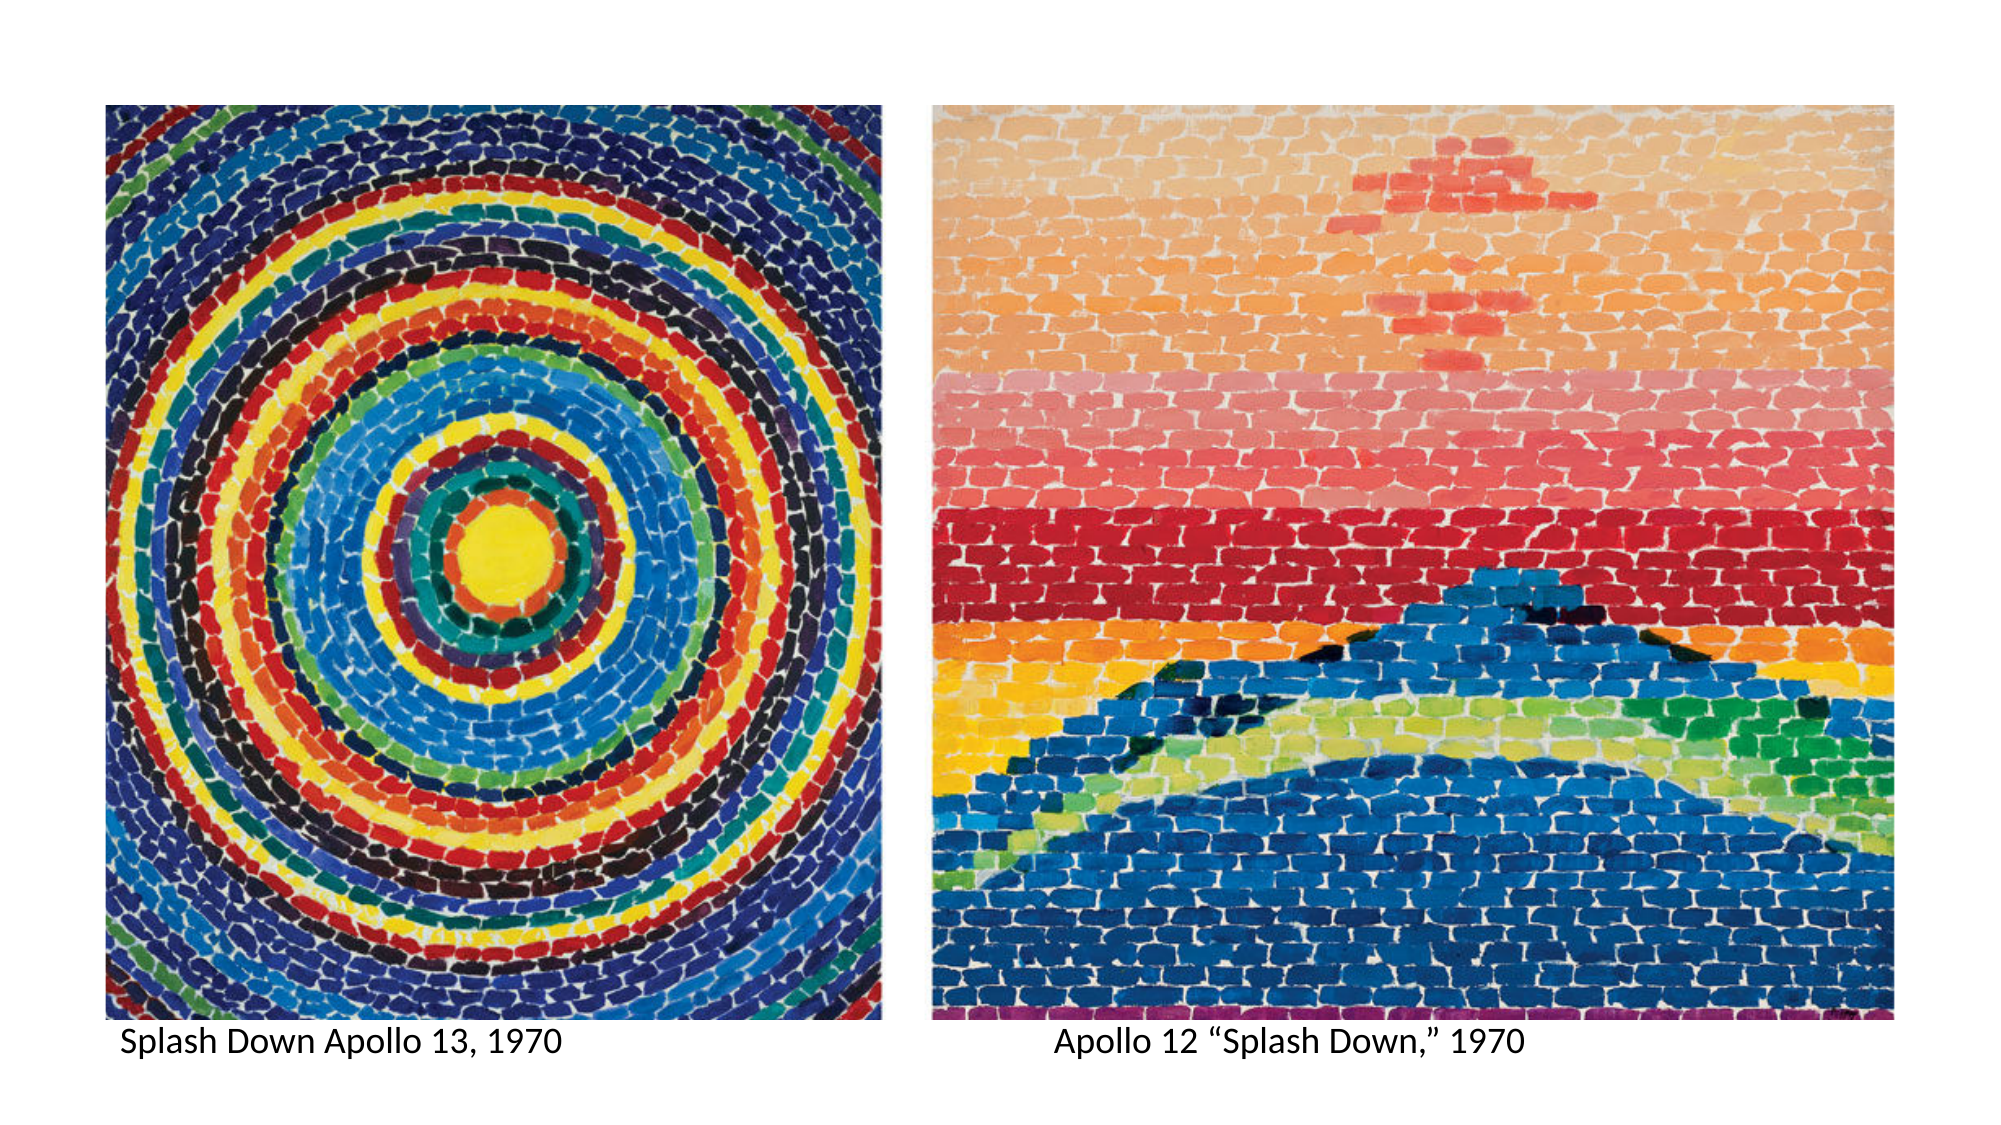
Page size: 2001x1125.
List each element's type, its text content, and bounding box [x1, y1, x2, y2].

picture [105, 105, 1895, 1020]
text_box Splash Down Apollo 13, 1970 [105, 1020, 703, 1069]
text_box Apollo 12 “Splash Down,” 1970 [1039, 1020, 1580, 1069]
